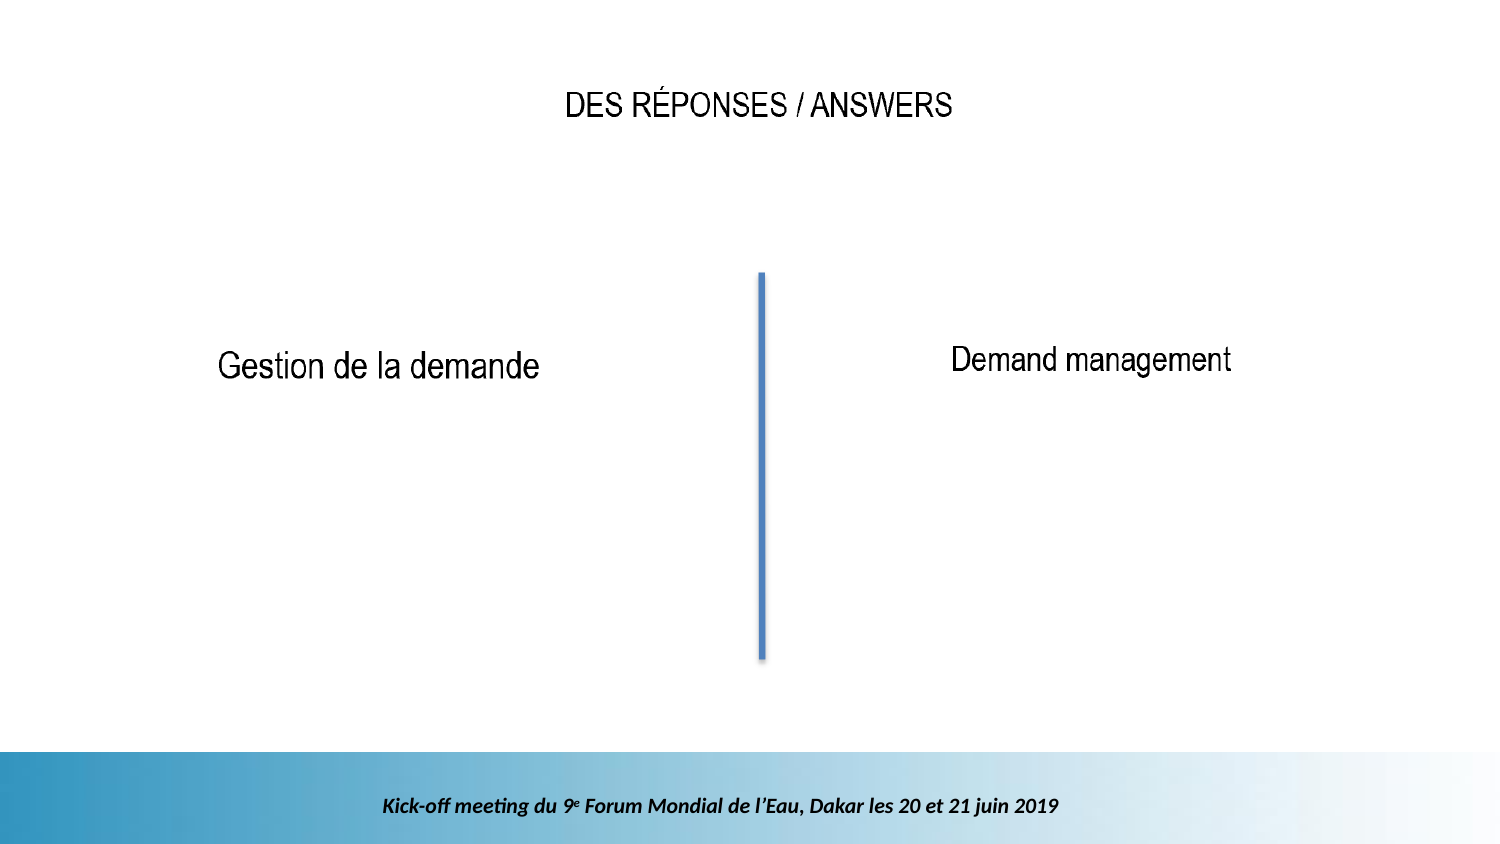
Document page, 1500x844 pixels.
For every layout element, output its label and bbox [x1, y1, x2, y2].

text_box [0, 752, 1500, 844]
picture [157, 48, 1285, 710]
